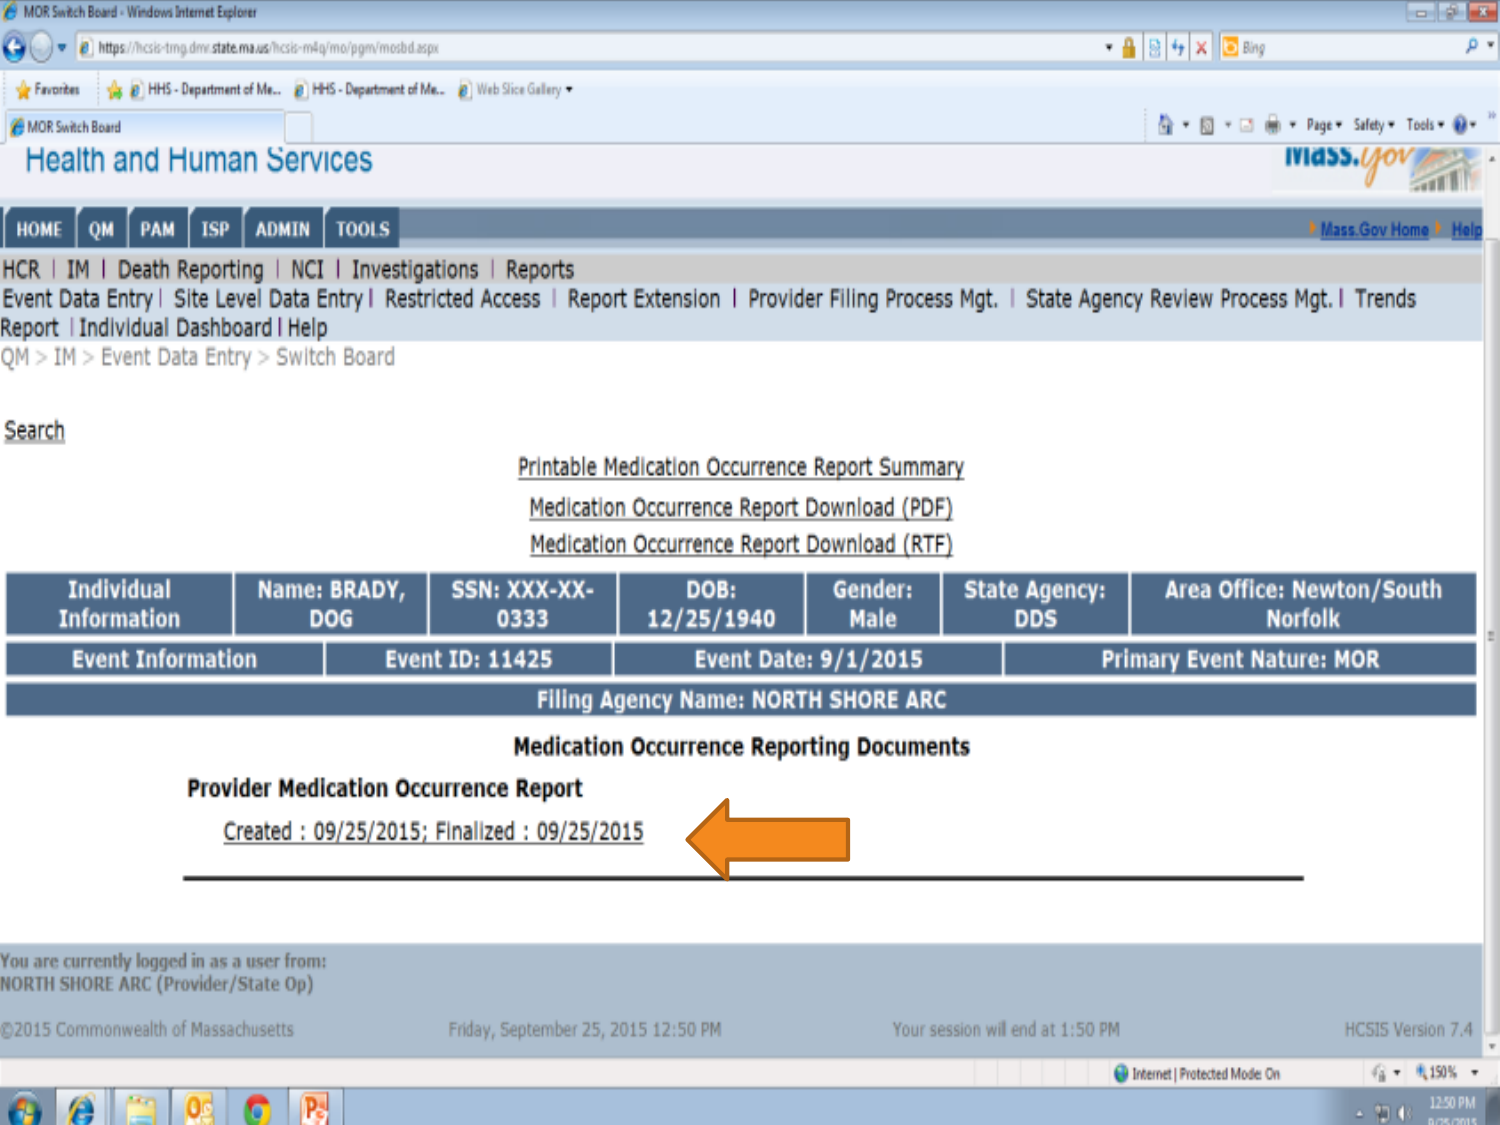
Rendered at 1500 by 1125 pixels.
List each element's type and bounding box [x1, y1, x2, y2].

list [0, 0, 1500, 1125]
